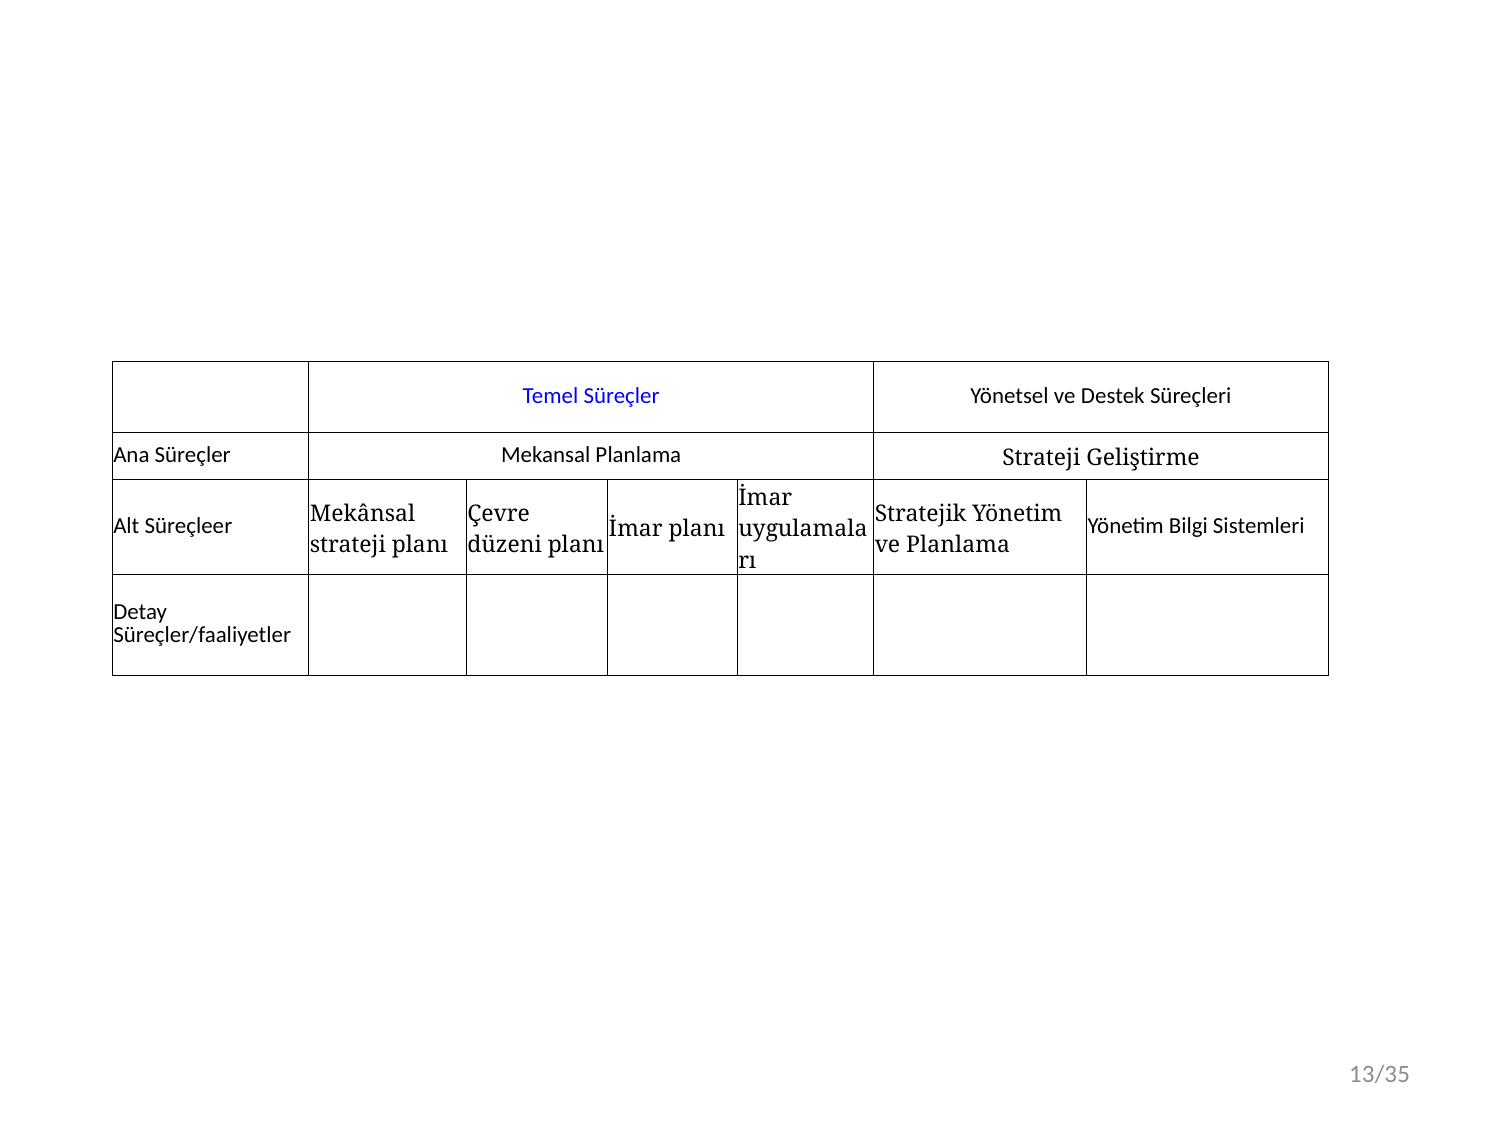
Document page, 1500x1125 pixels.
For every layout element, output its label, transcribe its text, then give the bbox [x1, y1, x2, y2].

table_cell Çevre düzeni planı [467, 480, 607, 574]
slide_number 13/35 [1074, 1042, 1425, 1103]
table_cell [467, 575, 607, 675]
table_cell Strateji Geliştirme [874, 433, 1328, 479]
table_cell İmar uygulamaları [738, 480, 873, 574]
table_cell Ana Süreçler [113, 433, 308, 479]
table_cell Yönetim Bilgi Sistemleri [1087, 480, 1328, 574]
table_cell Mekansal Planlama [309, 433, 873, 479]
table_cell [309, 575, 466, 675]
table_cell İmar planı [608, 480, 737, 574]
table_cell Alt Süreçleer [113, 480, 308, 574]
table_cell [738, 575, 873, 675]
table_header [113, 362, 308, 432]
table_cell Detay Süreçler/faaliyetler [113, 575, 308, 675]
table_header Temel Süreçler [309, 362, 873, 432]
table_cell [874, 575, 1086, 675]
table_header Yönetsel ve Destek Süreçleri [874, 362, 1328, 432]
table_cell [1087, 575, 1328, 675]
table_cell Stratejik Yönetim ve Planlama [874, 480, 1086, 574]
table_cell Mekânsal strateji planı [309, 480, 466, 574]
table_cell [608, 575, 737, 675]
